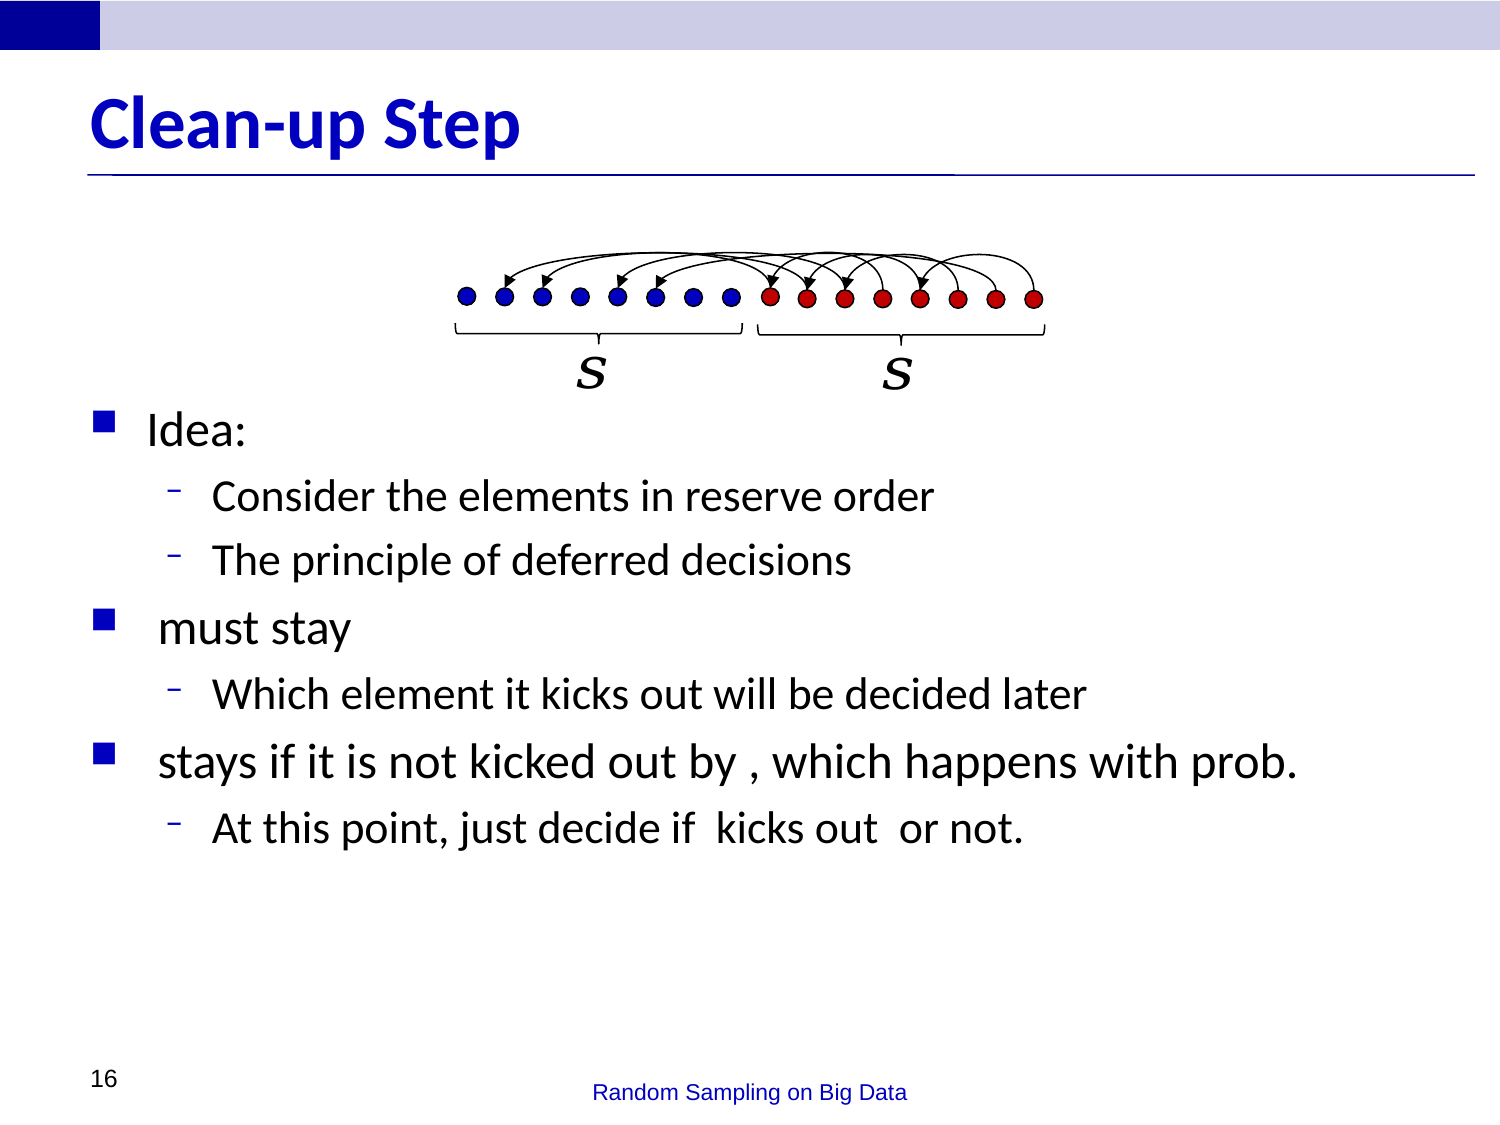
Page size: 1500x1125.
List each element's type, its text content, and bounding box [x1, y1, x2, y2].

text_box [608, 288, 627, 306]
text_box [982, 324, 1045, 335]
slide_number 16 [74, 1024, 426, 1101]
text_box [533, 288, 552, 306]
text_box [738, 323, 743, 334]
text_box [571, 288, 590, 306]
text_box [684, 288, 703, 307]
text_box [863, 233, 867, 347]
text_box [1024, 290, 1043, 309]
text_box [662, 323, 725, 334]
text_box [654, 137, 658, 441]
text_box [761, 288, 780, 306]
text_box [907, 324, 971, 335]
text_box [911, 290, 930, 308]
text_box [987, 290, 1005, 309]
text_box [949, 290, 967, 309]
text_box [798, 290, 816, 308]
text_box [757, 324, 818, 335]
text_box [455, 323, 649, 344]
text_box [457, 287, 476, 306]
title Clean-up Step [74, 49, 1500, 188]
text_box [836, 290, 854, 308]
footer Random Sampling on Big Data [387, 1037, 1113, 1113]
text_box [495, 288, 514, 306]
text_box [833, 324, 858, 335]
text_box [871, 324, 895, 335]
text_box [873, 290, 892, 308]
